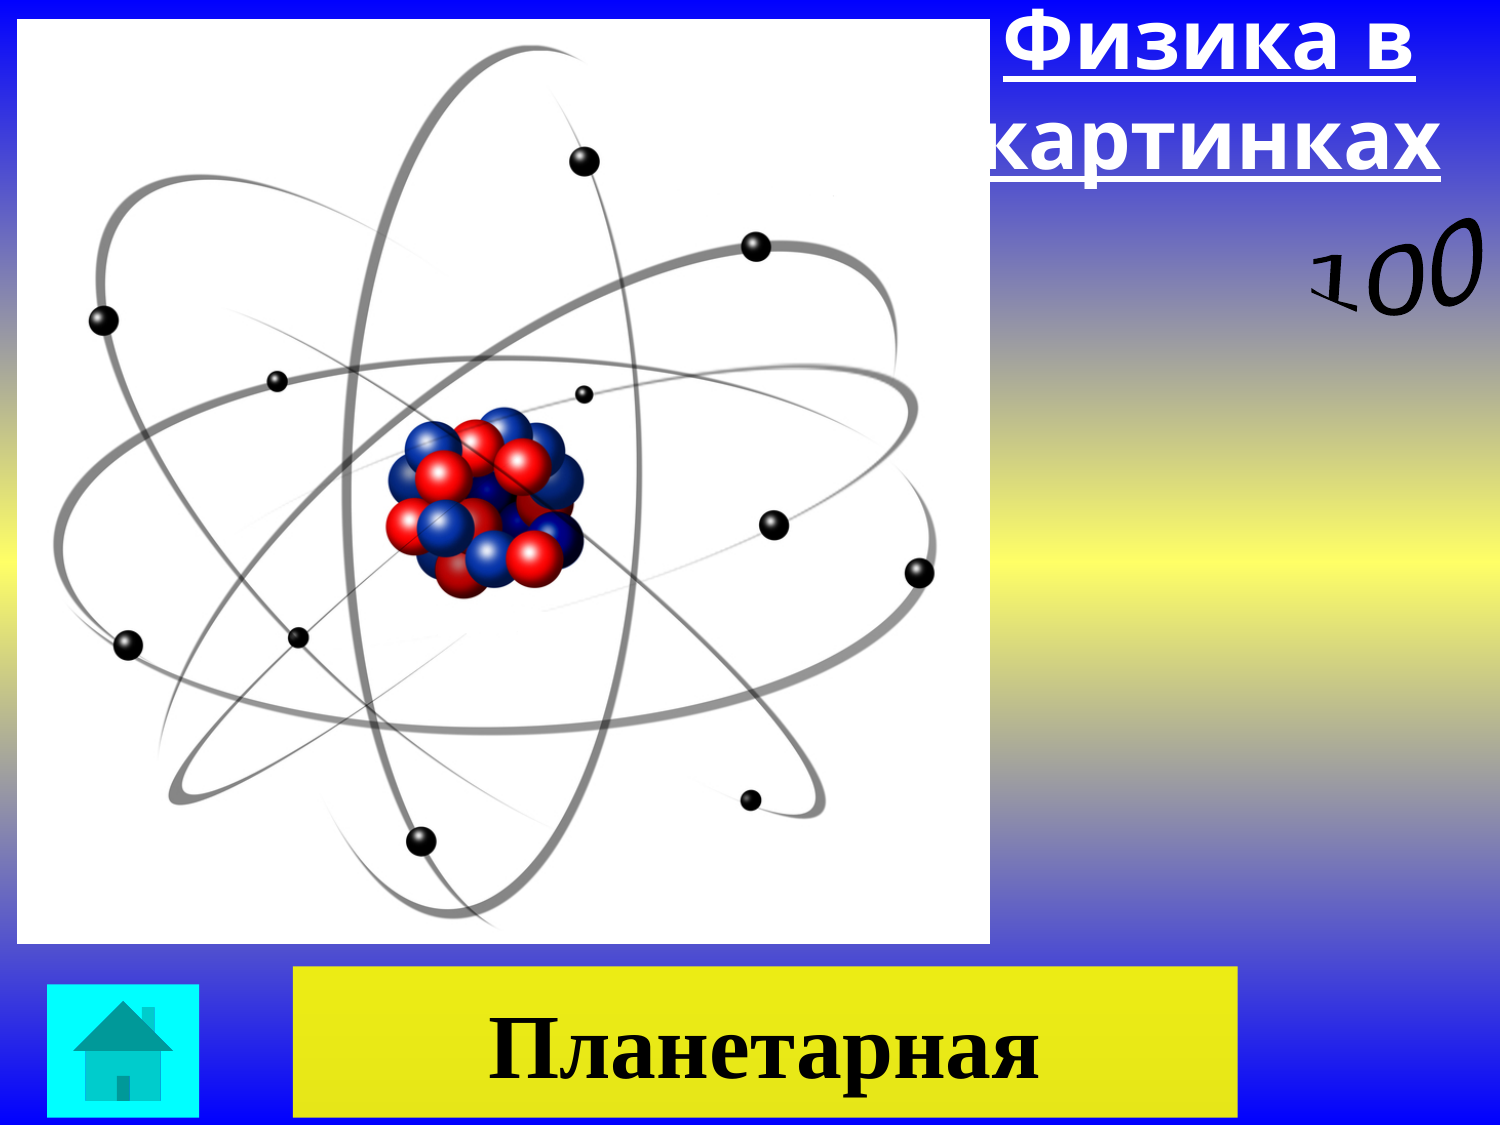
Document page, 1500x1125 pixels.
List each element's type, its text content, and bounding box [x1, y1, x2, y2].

picture [17, 18, 990, 945]
text_box Планетарная [292, 966, 1238, 1118]
text_box [47, 984, 200, 1118]
title Физика в картинках [952, 0, 1467, 173]
